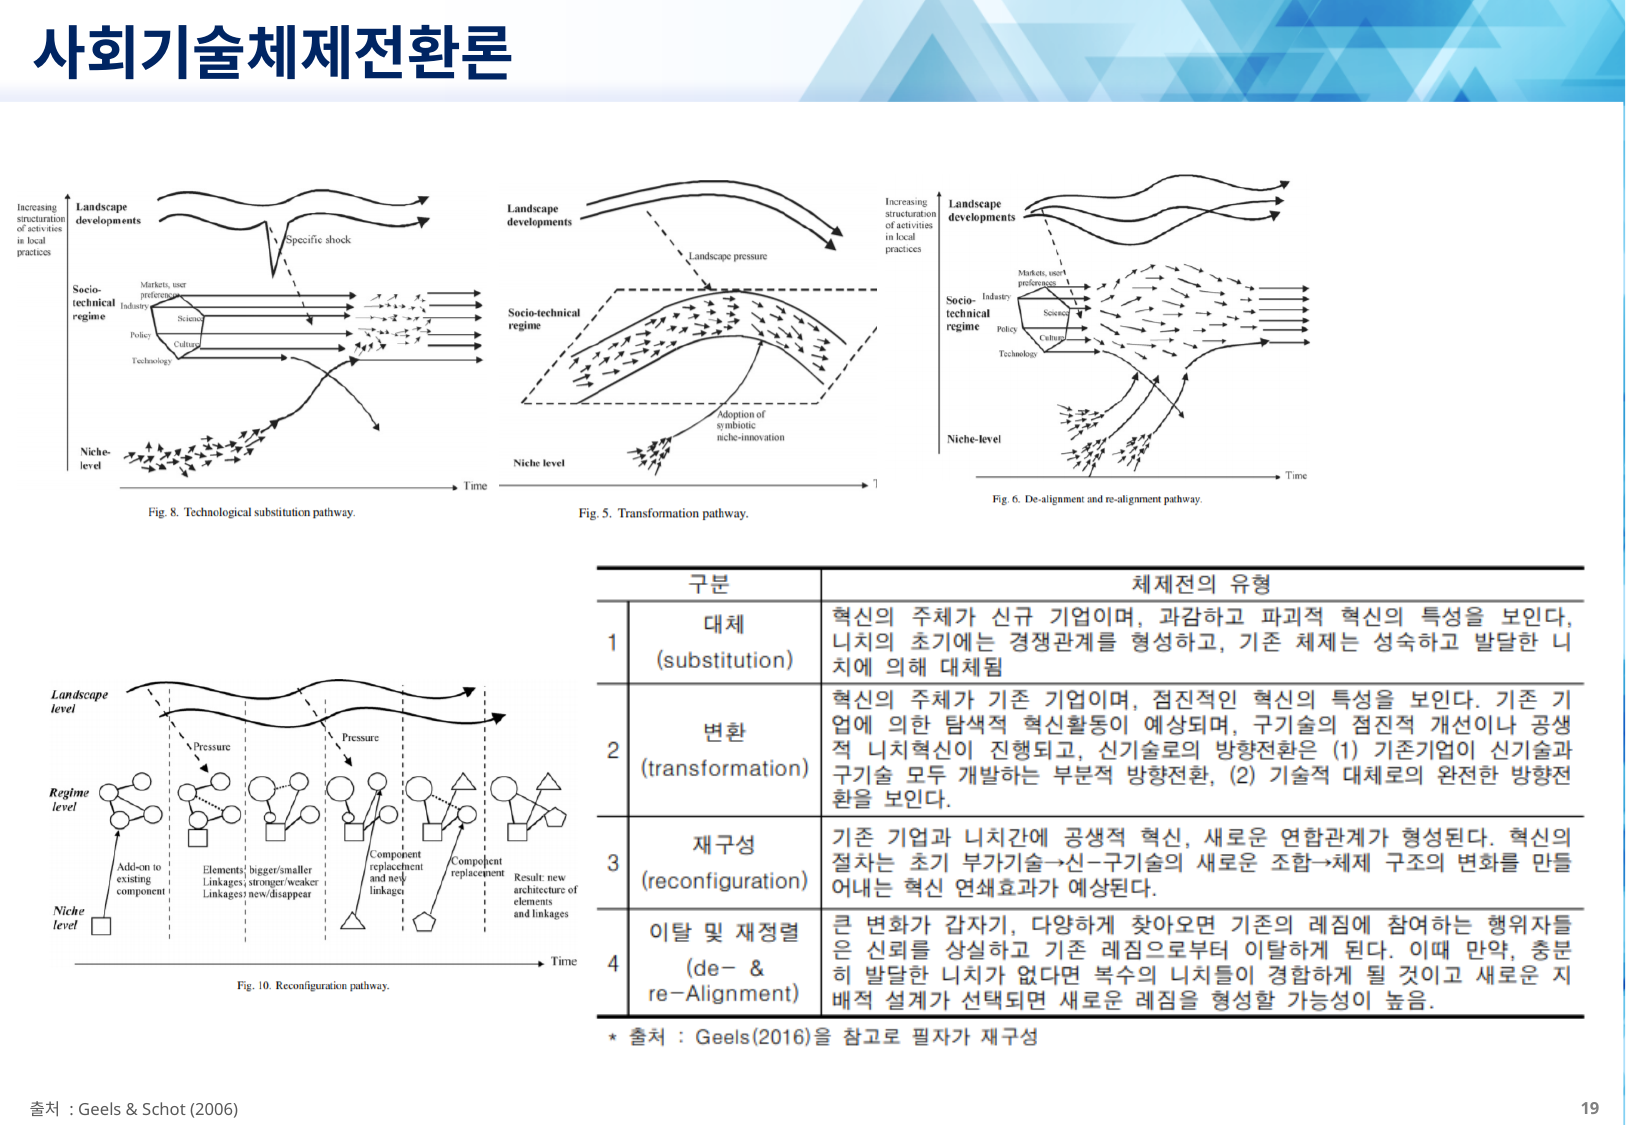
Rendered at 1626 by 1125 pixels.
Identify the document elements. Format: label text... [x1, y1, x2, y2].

picture [413, 0, 1626, 1125]
picture [44, 557, 1598, 1056]
picture [5, 169, 1316, 526]
title 사회기술체제전환론 [0, 2, 1625, 99]
list 출처 : Geels & Schot (2006) [0, 1084, 1285, 1125]
